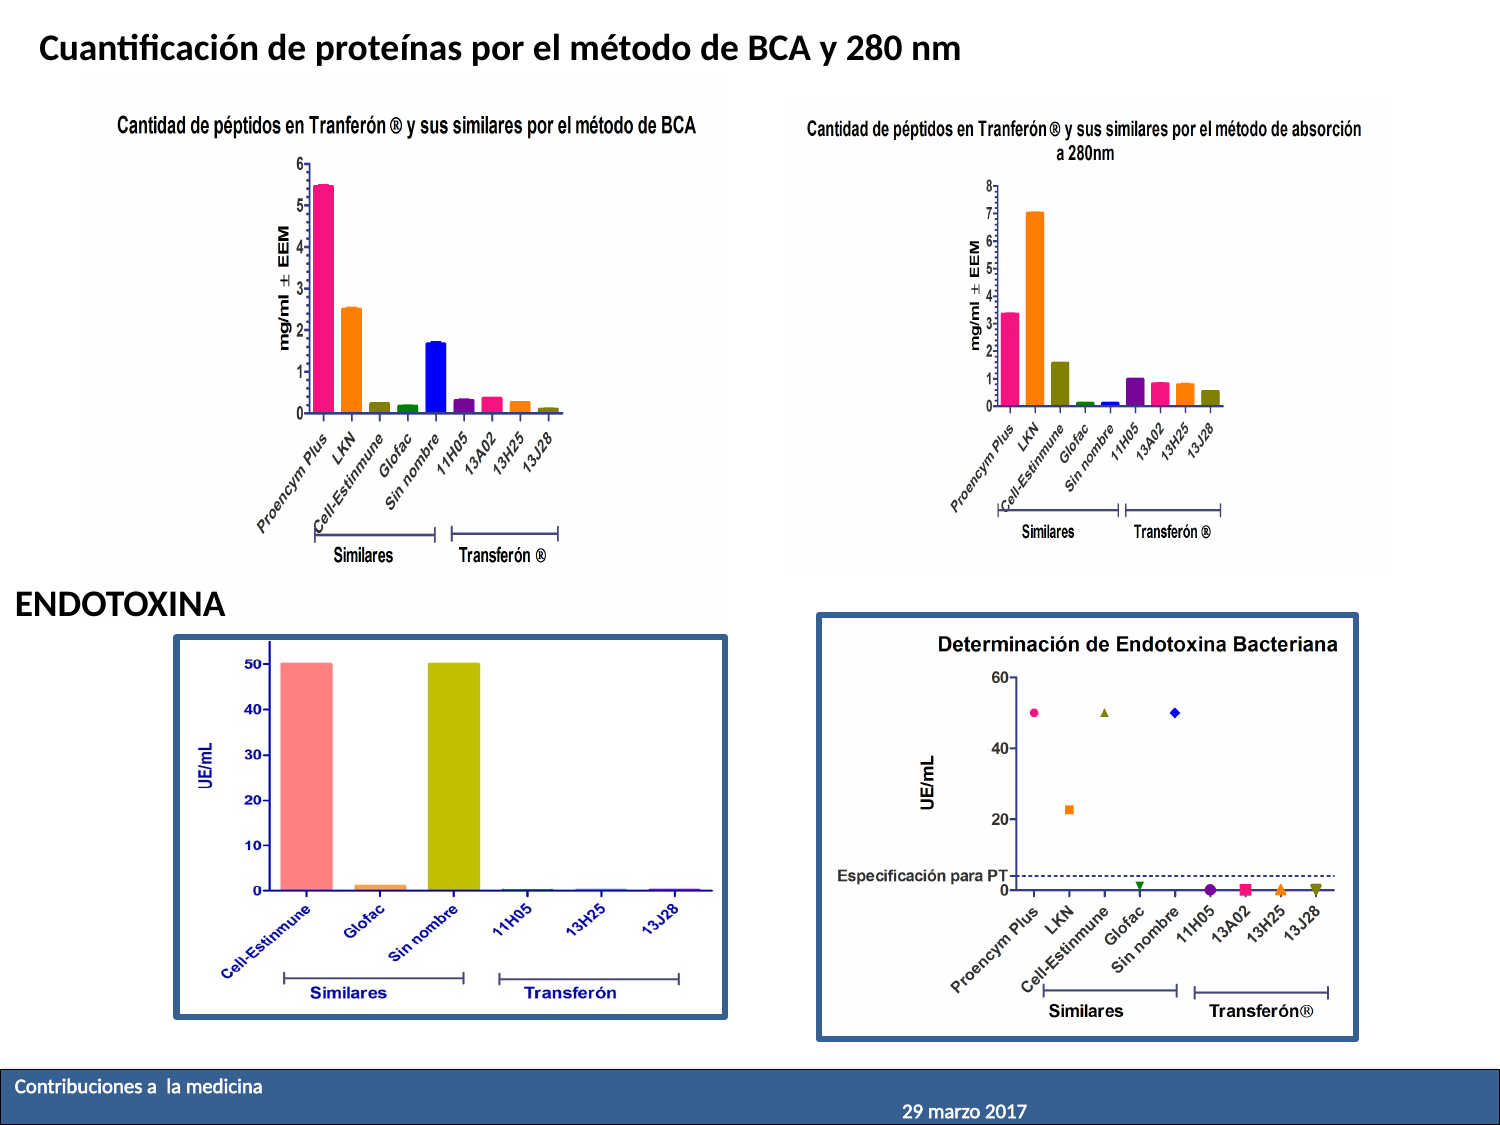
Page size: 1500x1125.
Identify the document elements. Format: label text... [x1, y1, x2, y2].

text_box ENDOTOXINA [0, 571, 360, 632]
text_box Cuantificación de proteínas por el método de BCA y 280 nm [24, 15, 1185, 76]
picture [785, 97, 1385, 573]
picture [821, 617, 1354, 1037]
picture [83, 75, 728, 619]
picture [179, 639, 722, 1014]
